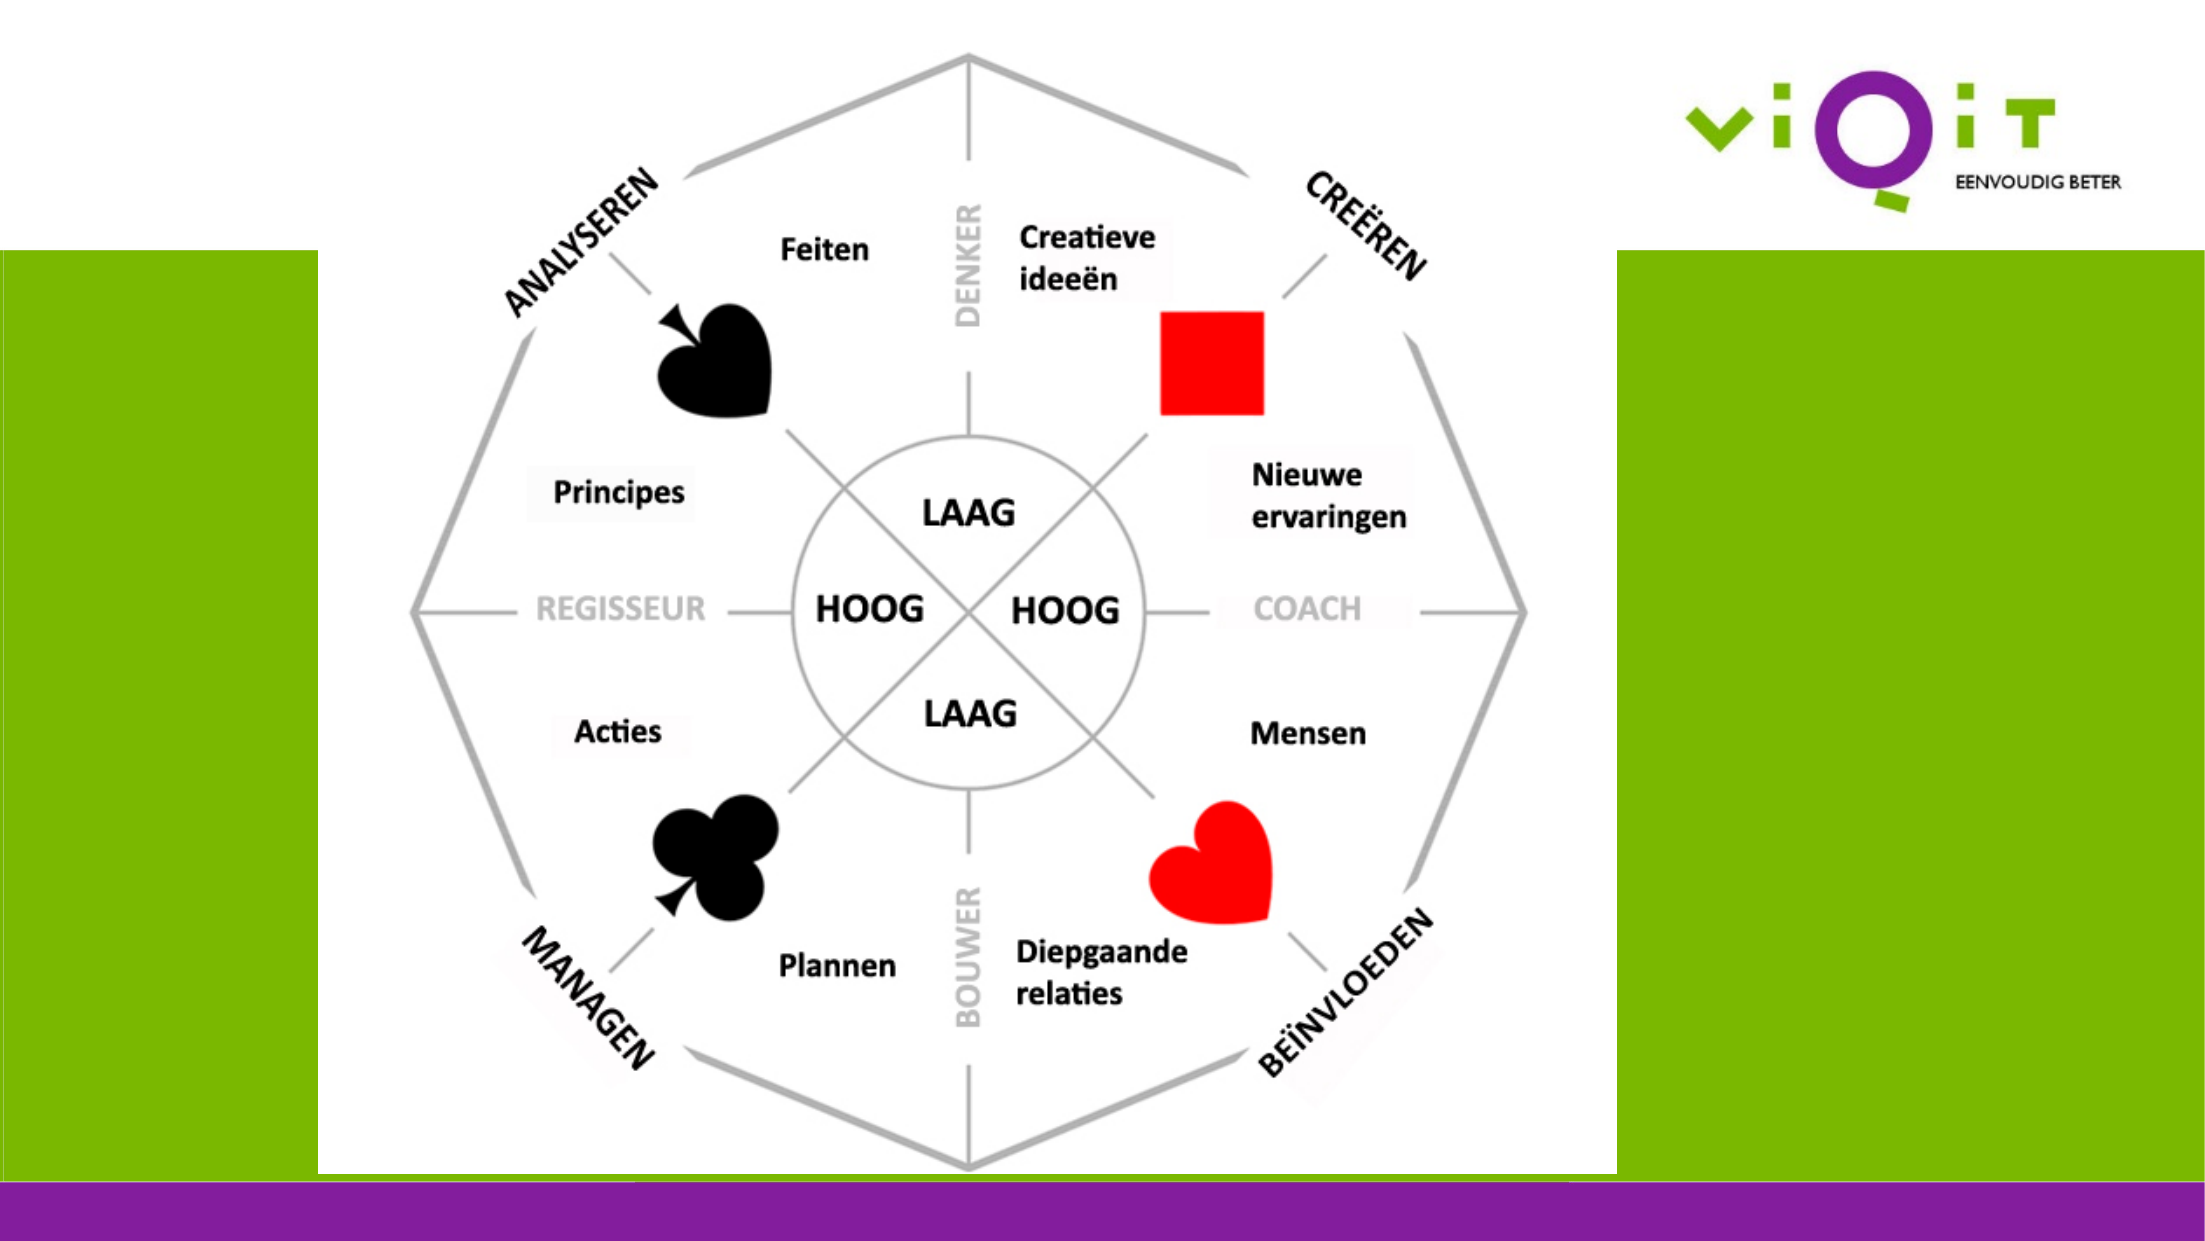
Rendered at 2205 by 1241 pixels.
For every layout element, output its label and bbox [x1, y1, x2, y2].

list [318, 49, 1618, 1174]
picture [0, 0, 2205, 1241]
